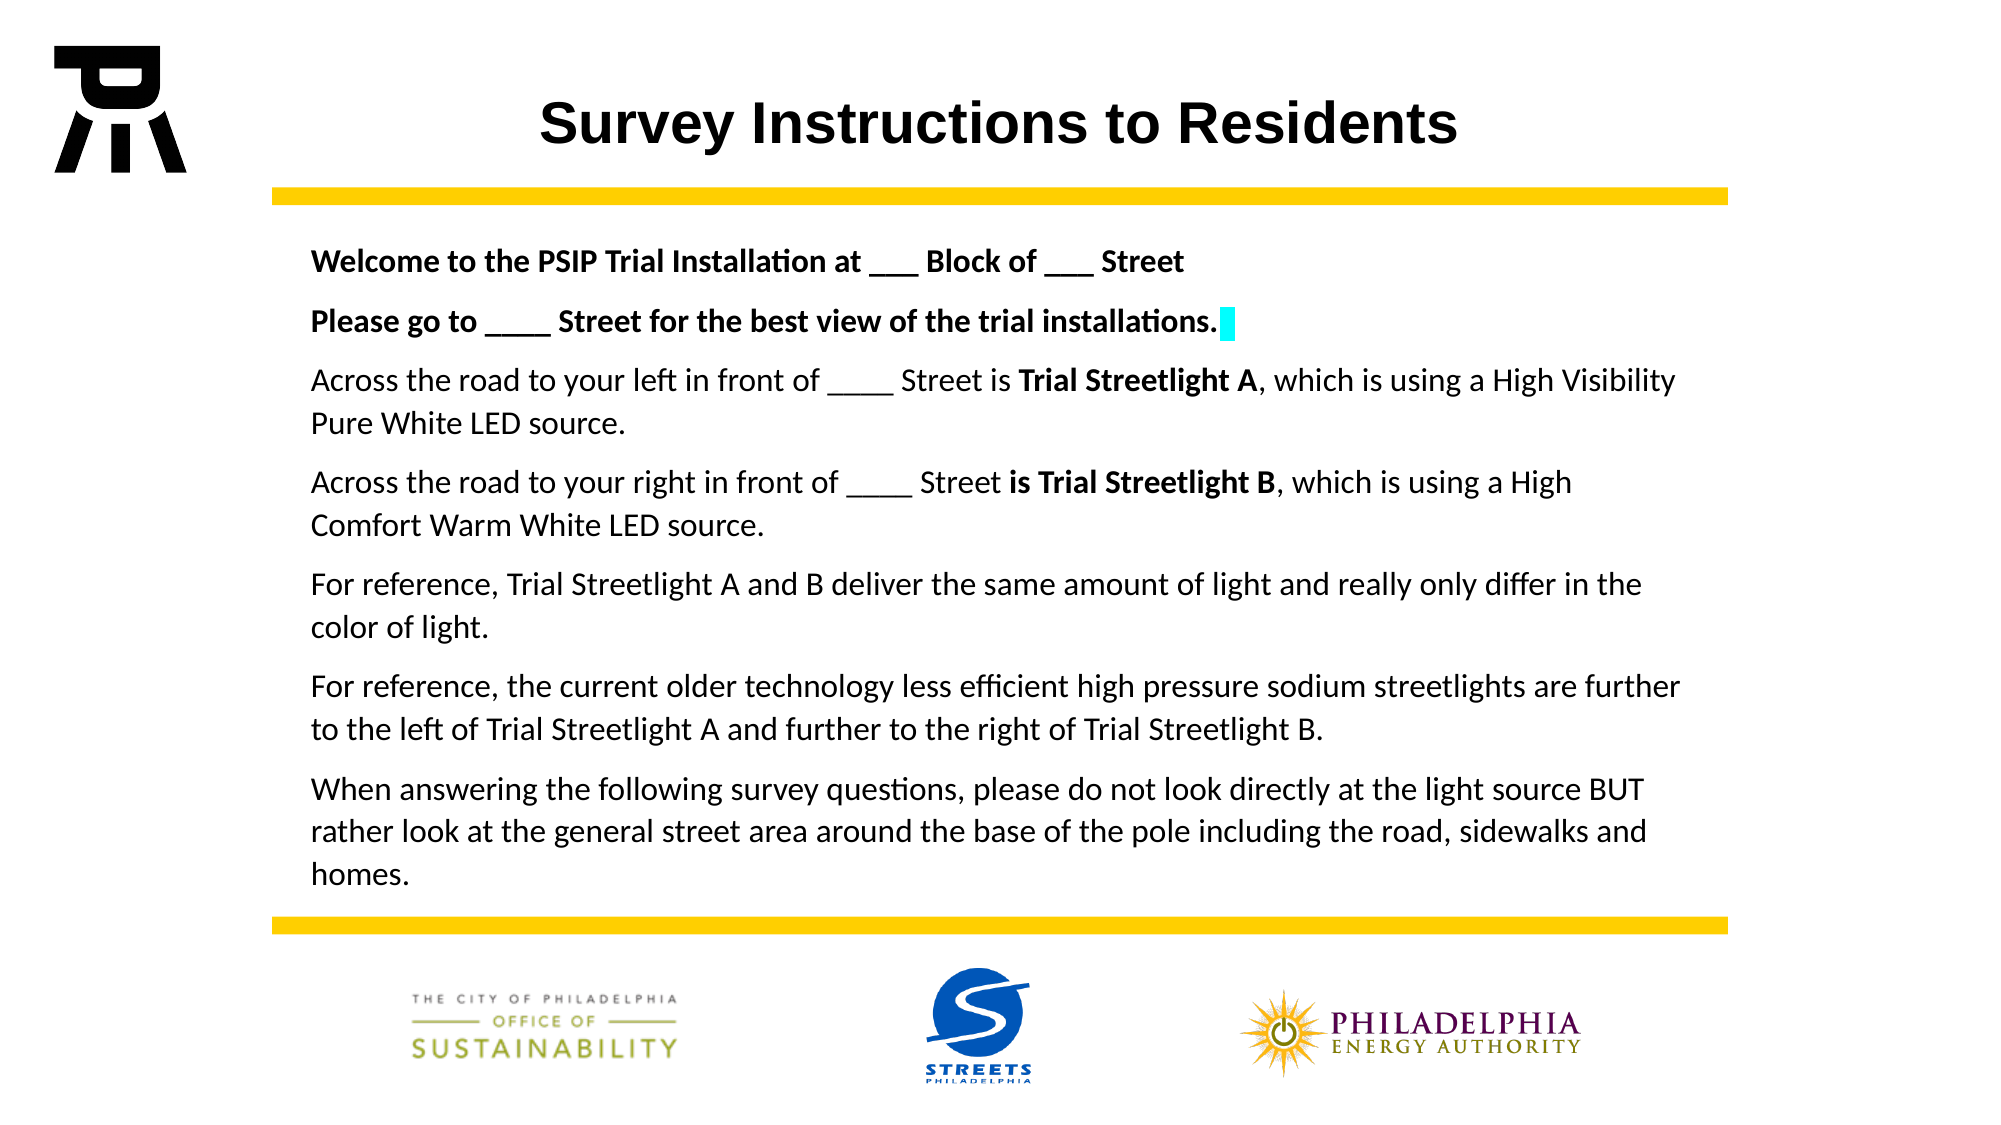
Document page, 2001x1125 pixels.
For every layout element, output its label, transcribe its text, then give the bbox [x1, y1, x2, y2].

text_box Survey Instructions to Residents [460, 76, 1540, 163]
picture [1214, 947, 1620, 1116]
text_box [271, 916, 1729, 935]
picture [406, 985, 686, 1066]
text_box Welcome to the PSIP Trial Installation at ___ Block of ___ Street Please go to ____ Street for the best view of the trial installations. Across the road to your left in front of ____ Street is Trial Streetlight A, which is using a High Visibility Pure White LED source. Across the road to your right in front of ____ Street is Trial Streetlight B, which is using a High Comfort Warm White LED source. For reference, Trial Streetlight A and B deliver the same amount of light and really only differ in the color of light. For reference, the current older technology less efficient high pressure sodium streetlights are further to the left of Trial Streetlight A and further to the right of Trial Streetlight B. When answering the following survey questions, please do not look directly at the light source BUT rather look at the general street area around the base of the pole including the road, sidewalks and homes. [295, 229, 1704, 738]
picture [33, 23, 208, 197]
picture [793, 964, 1163, 1088]
text_box [271, 186, 1729, 206]
